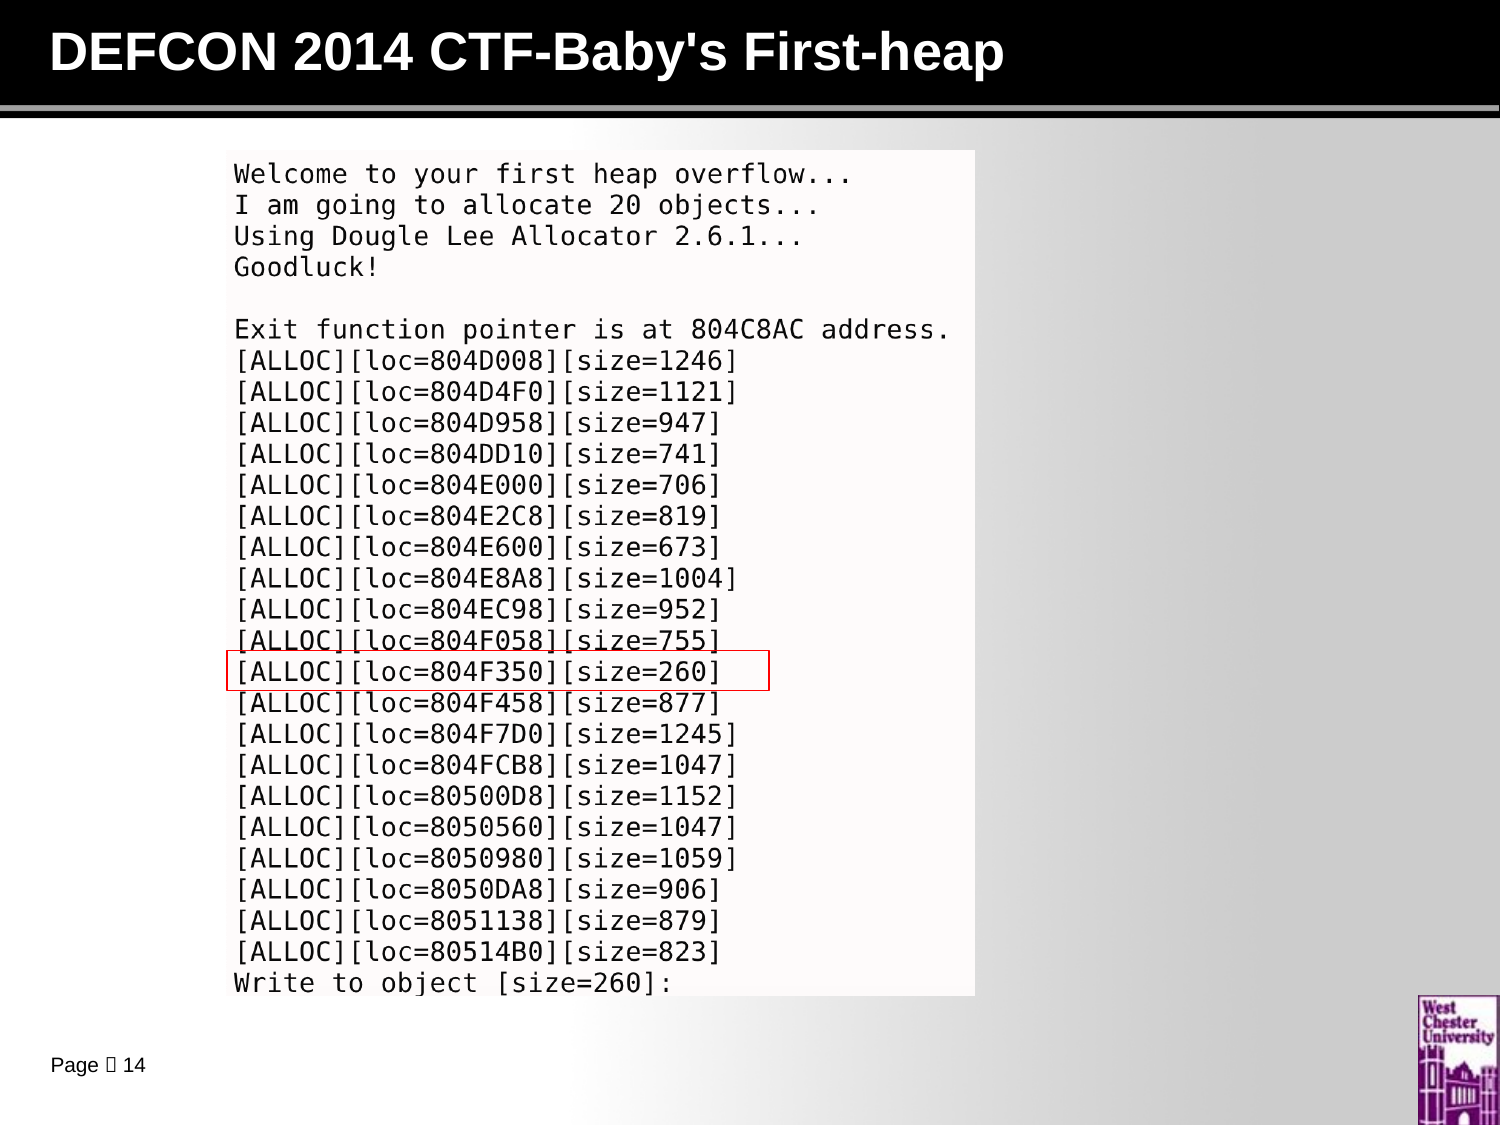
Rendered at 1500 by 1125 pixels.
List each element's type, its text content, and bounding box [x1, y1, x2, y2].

picture [0, 0, 1500, 1125]
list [226, 149, 976, 997]
title DEFCON 2014 CTF-Baby's First-heap [49, 16, 1447, 123]
